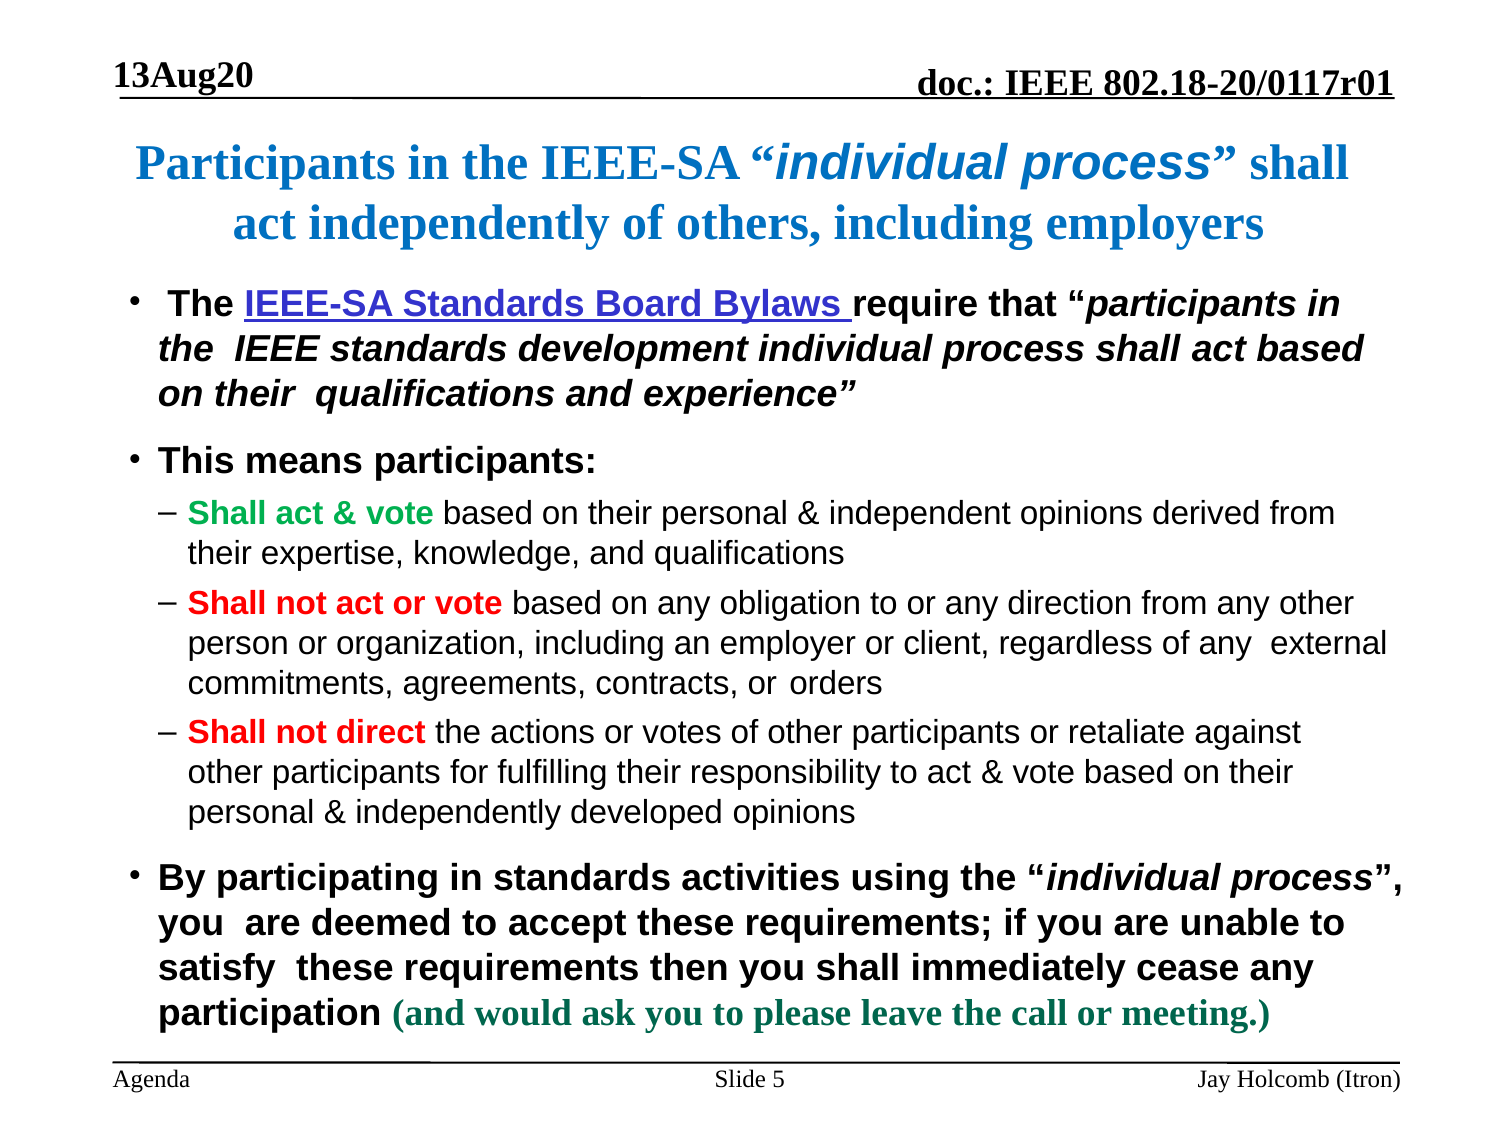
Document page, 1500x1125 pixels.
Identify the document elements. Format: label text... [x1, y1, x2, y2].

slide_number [112, 49, 488, 95]
list The IEEE-SA Standards Board Bylaws require that “participants in the IEEE standards development individual process shall act based on their qualifications and experience” This means participants: Shall act & vote based on their personal & independent opinions derived from their expertise, knowledge, and qualifications Shall not act or vote based on any obligation to or any direction from any other person or organization, including an employer or client, regardless of any external commitments, agreements, contracts, or orders Shall not direct the actions or votes of other participants or retaliate against other participants for fulfilling their responsibility to act & vote based on their personal & independently developed opinions By participating in standards activities using the “individual process”, you are deemed to accept these requirements; if you are unable to satisfy these requirements then you shall immediately cease any participation (and would ask you to please leave the call or meeting.) [110, 270, 1438, 947]
slide_number Slide 5 [699, 1061, 800, 1123]
footer Jay Holcomb (Itron) [878, 1061, 1402, 1093]
title Participants in the IEEE-SA “individual process” shall act independently of others, including employers [110, 104, 1387, 270]
